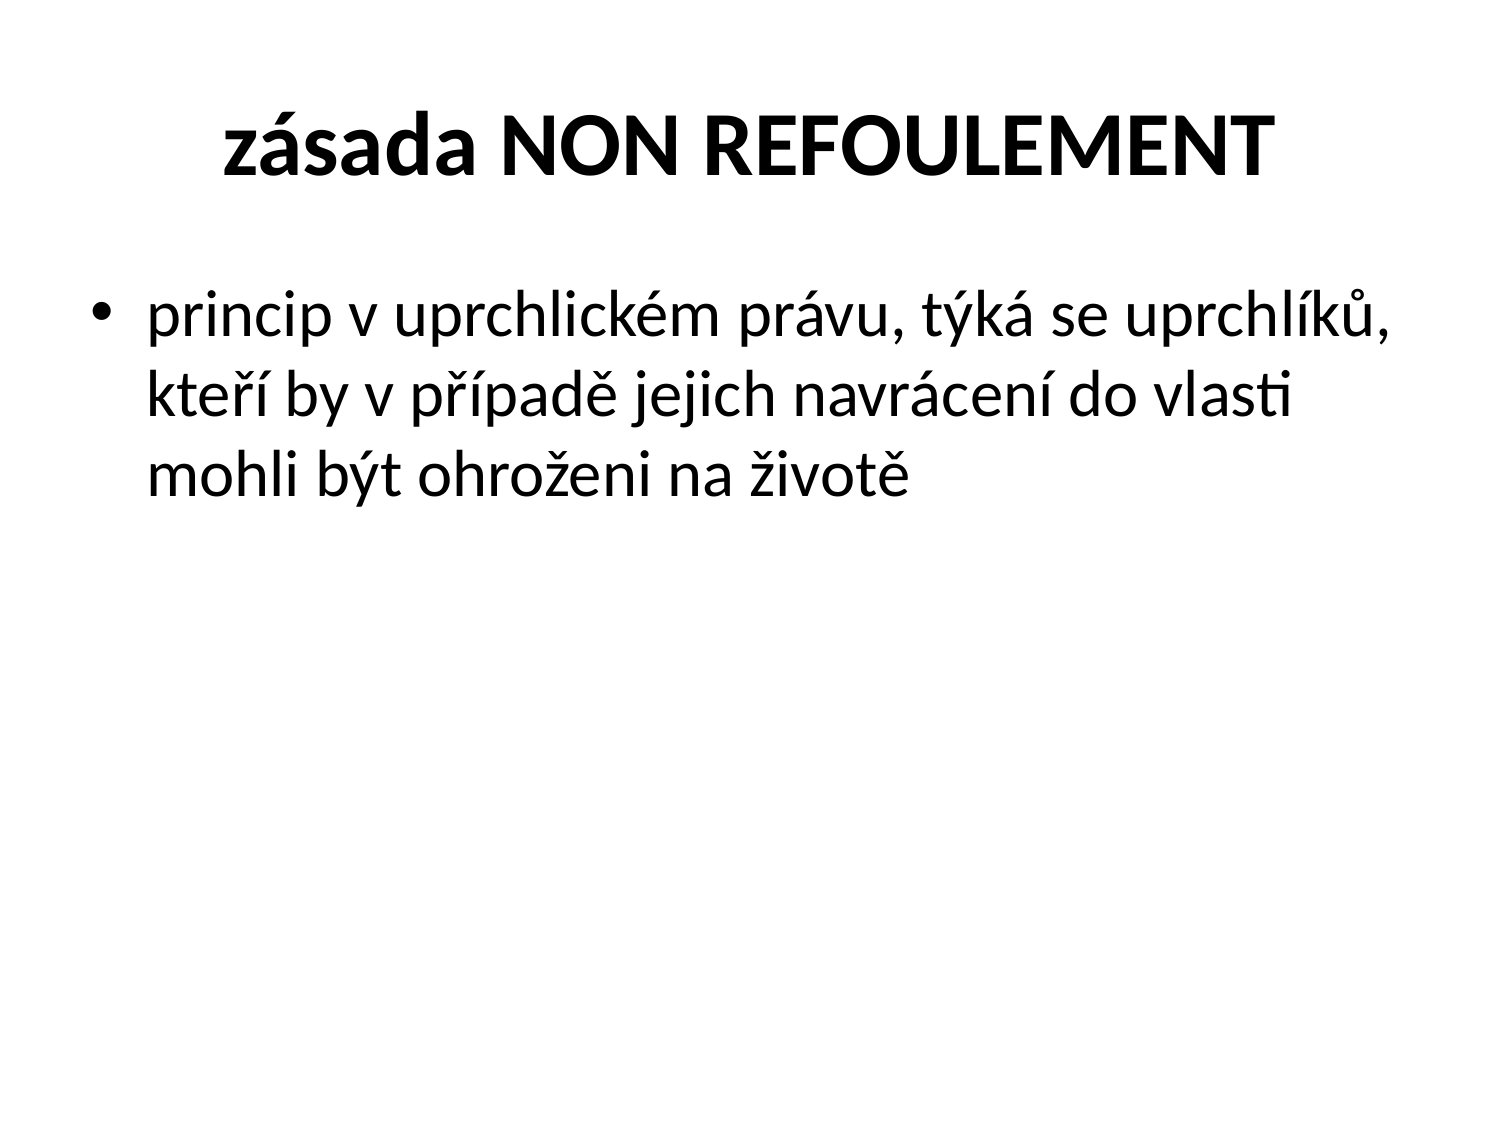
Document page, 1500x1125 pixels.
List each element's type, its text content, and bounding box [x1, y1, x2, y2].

list princip v uprchlickém právu, týká se uprchlíků, kteří by v případě jejich navrácení do vlasti mohli být ohroženi na životě [75, 262, 1425, 1005]
title zásada NON REFOULEMENT [75, 45, 1425, 233]
